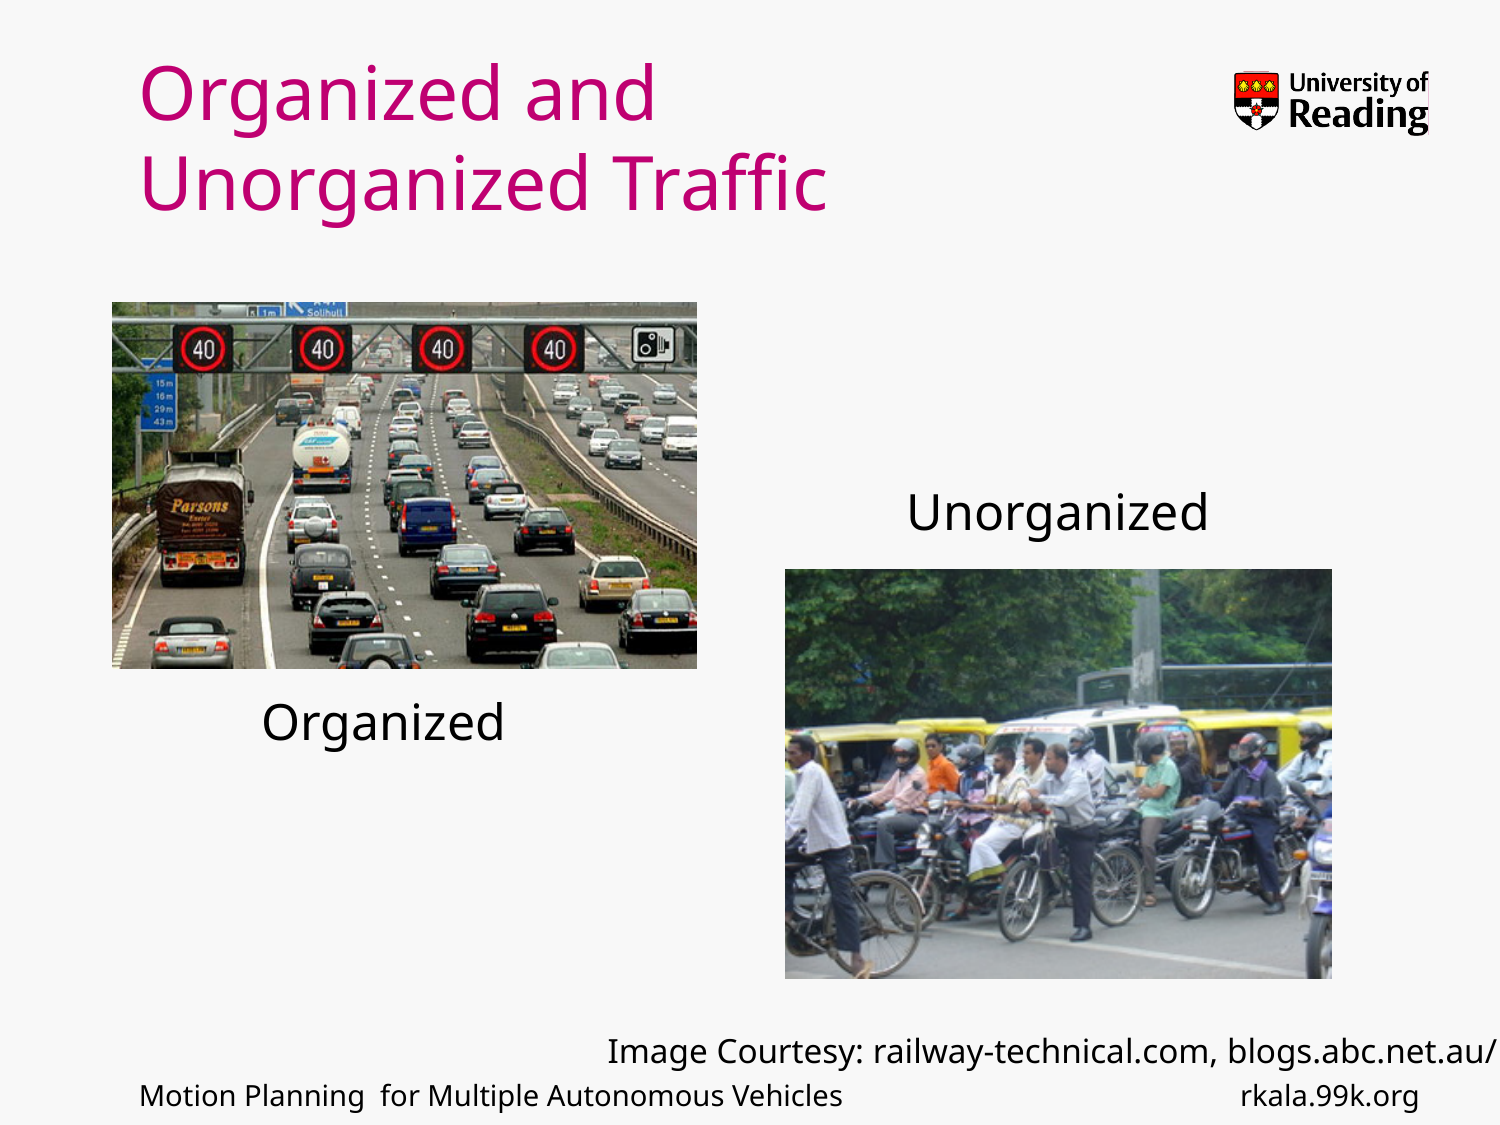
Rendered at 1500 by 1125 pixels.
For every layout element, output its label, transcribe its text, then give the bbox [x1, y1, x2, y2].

slide_number rkala.99k.org [1210, 1078, 1436, 1125]
picture [1234, 71, 1429, 136]
picture [111, 302, 698, 670]
text_box Unorganized [857, 466, 1260, 564]
title Organized and Unorganized Traffic [123, 45, 1140, 233]
picture [785, 568, 1332, 979]
text_box Organized [183, 677, 585, 774]
text_box Image Courtesy: railway-technical.com, blogs.abc.net.au/ [592, 1023, 1500, 1078]
